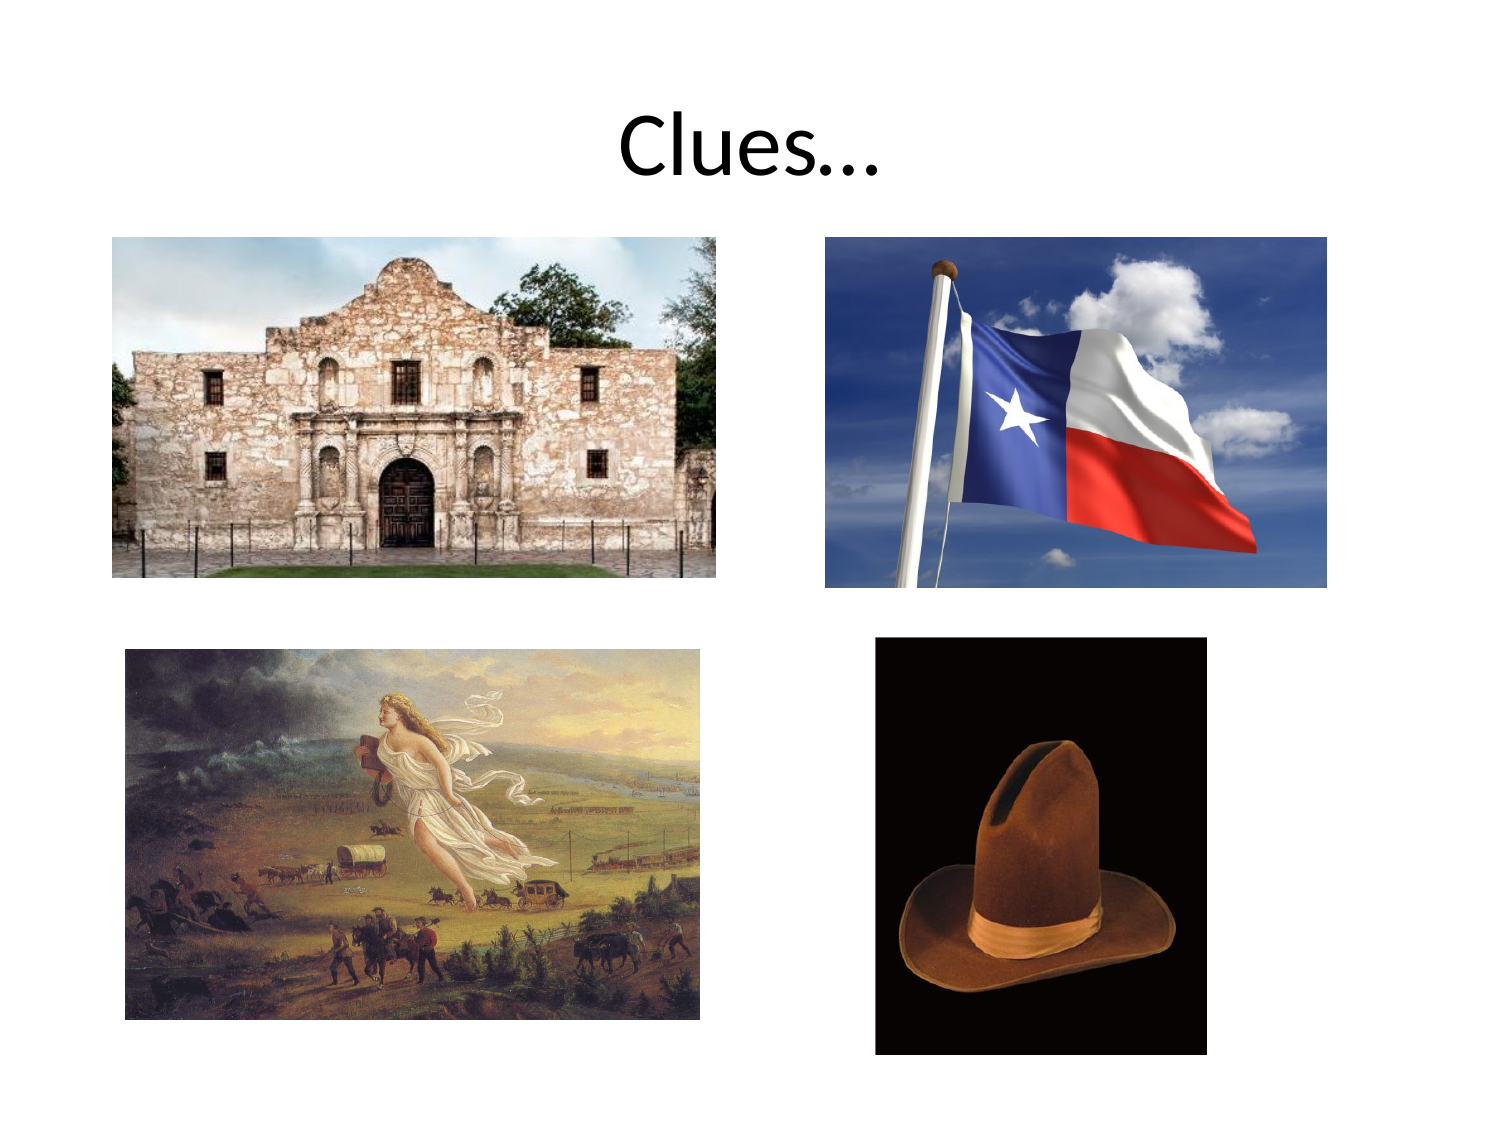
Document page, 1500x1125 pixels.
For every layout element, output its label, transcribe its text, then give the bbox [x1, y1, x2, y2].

picture [824, 237, 1327, 588]
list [112, 237, 716, 578]
picture [874, 637, 1207, 1055]
picture [124, 649, 701, 1020]
title Clues… [75, 45, 1425, 233]
